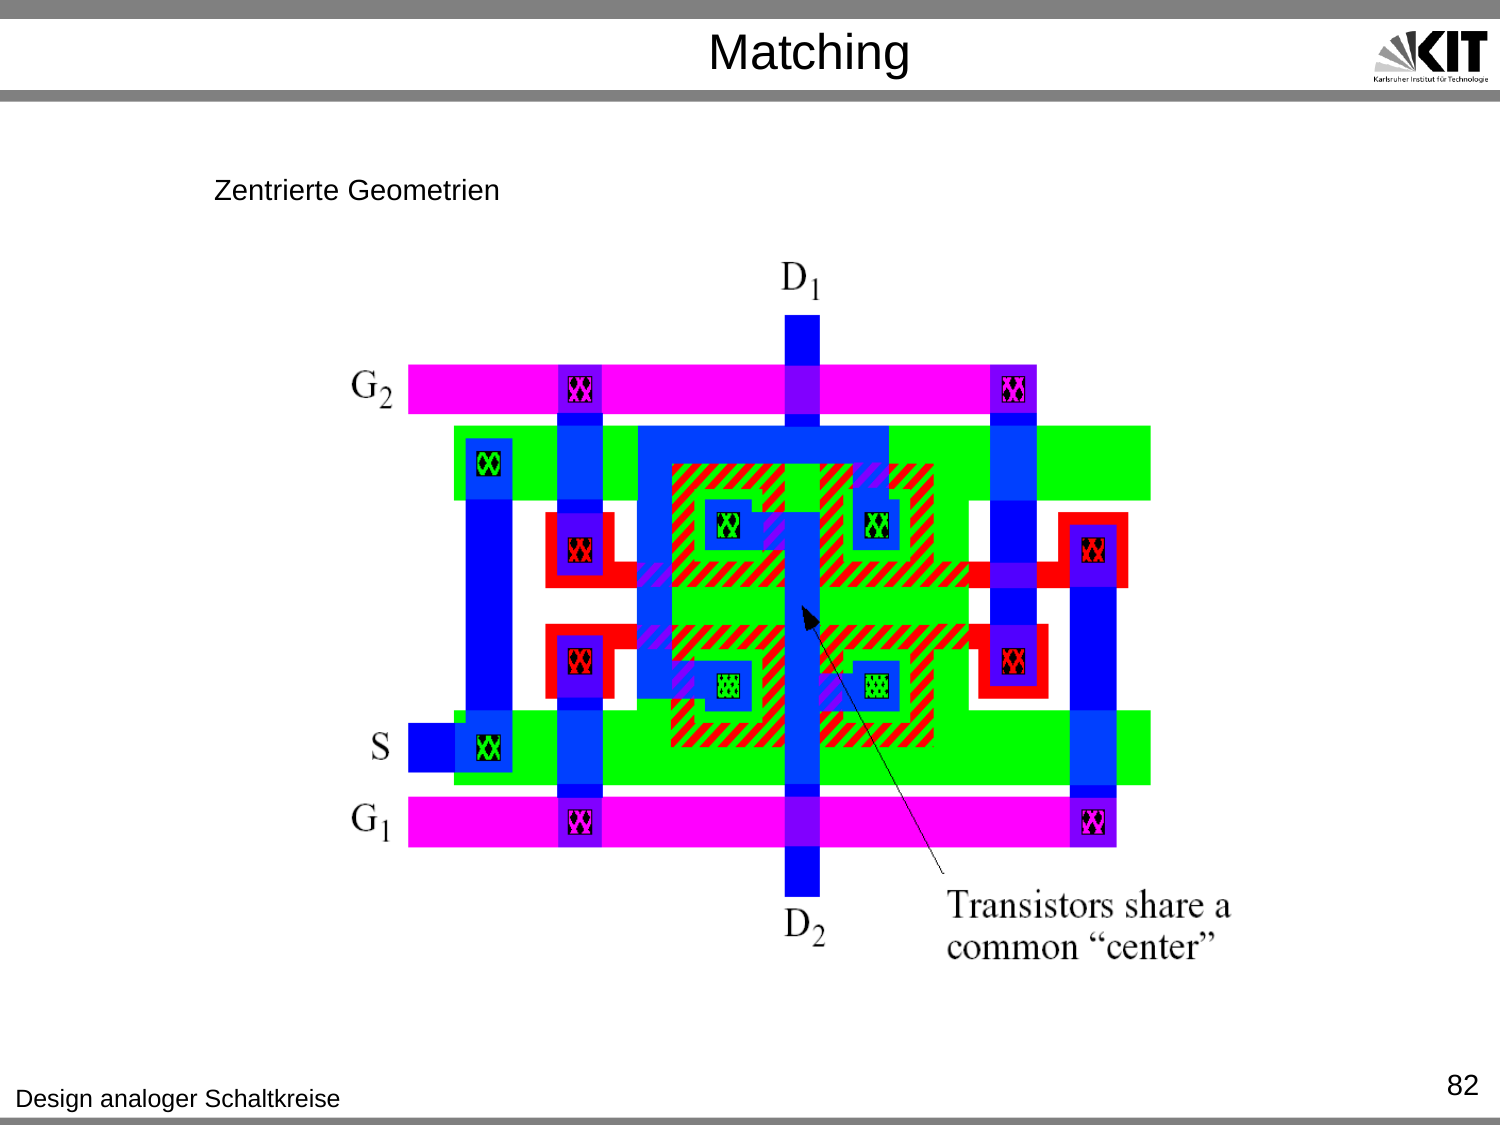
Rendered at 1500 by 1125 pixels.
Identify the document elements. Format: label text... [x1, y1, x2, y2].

slide_number 82 [1364, 1058, 1495, 1094]
picture [1374, 31, 1488, 83]
text_box Zentrierte Geometrien [199, 163, 516, 214]
title Matching [194, 21, 1425, 79]
picture [287, 254, 1274, 981]
